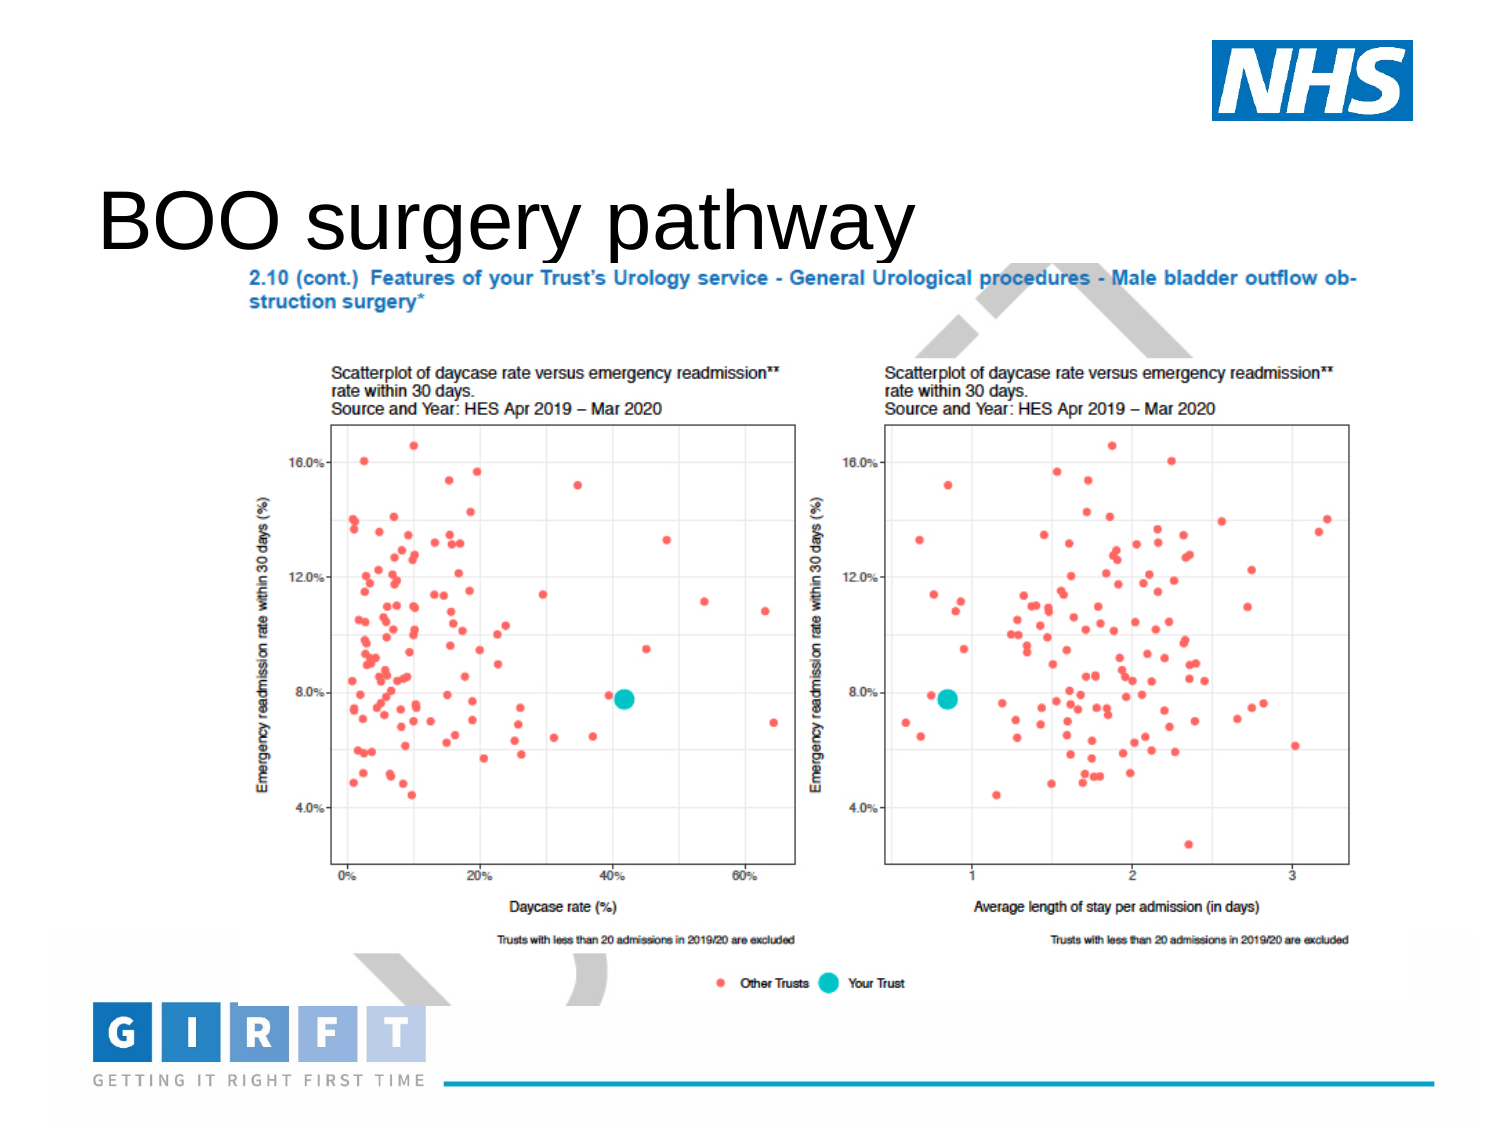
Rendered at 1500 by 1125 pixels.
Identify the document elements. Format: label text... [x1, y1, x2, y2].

picture [1212, 40, 1413, 121]
picture [53, 932, 1474, 1125]
title BOO surgery pathway [91, 138, 1430, 308]
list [149, 263, 1500, 1006]
